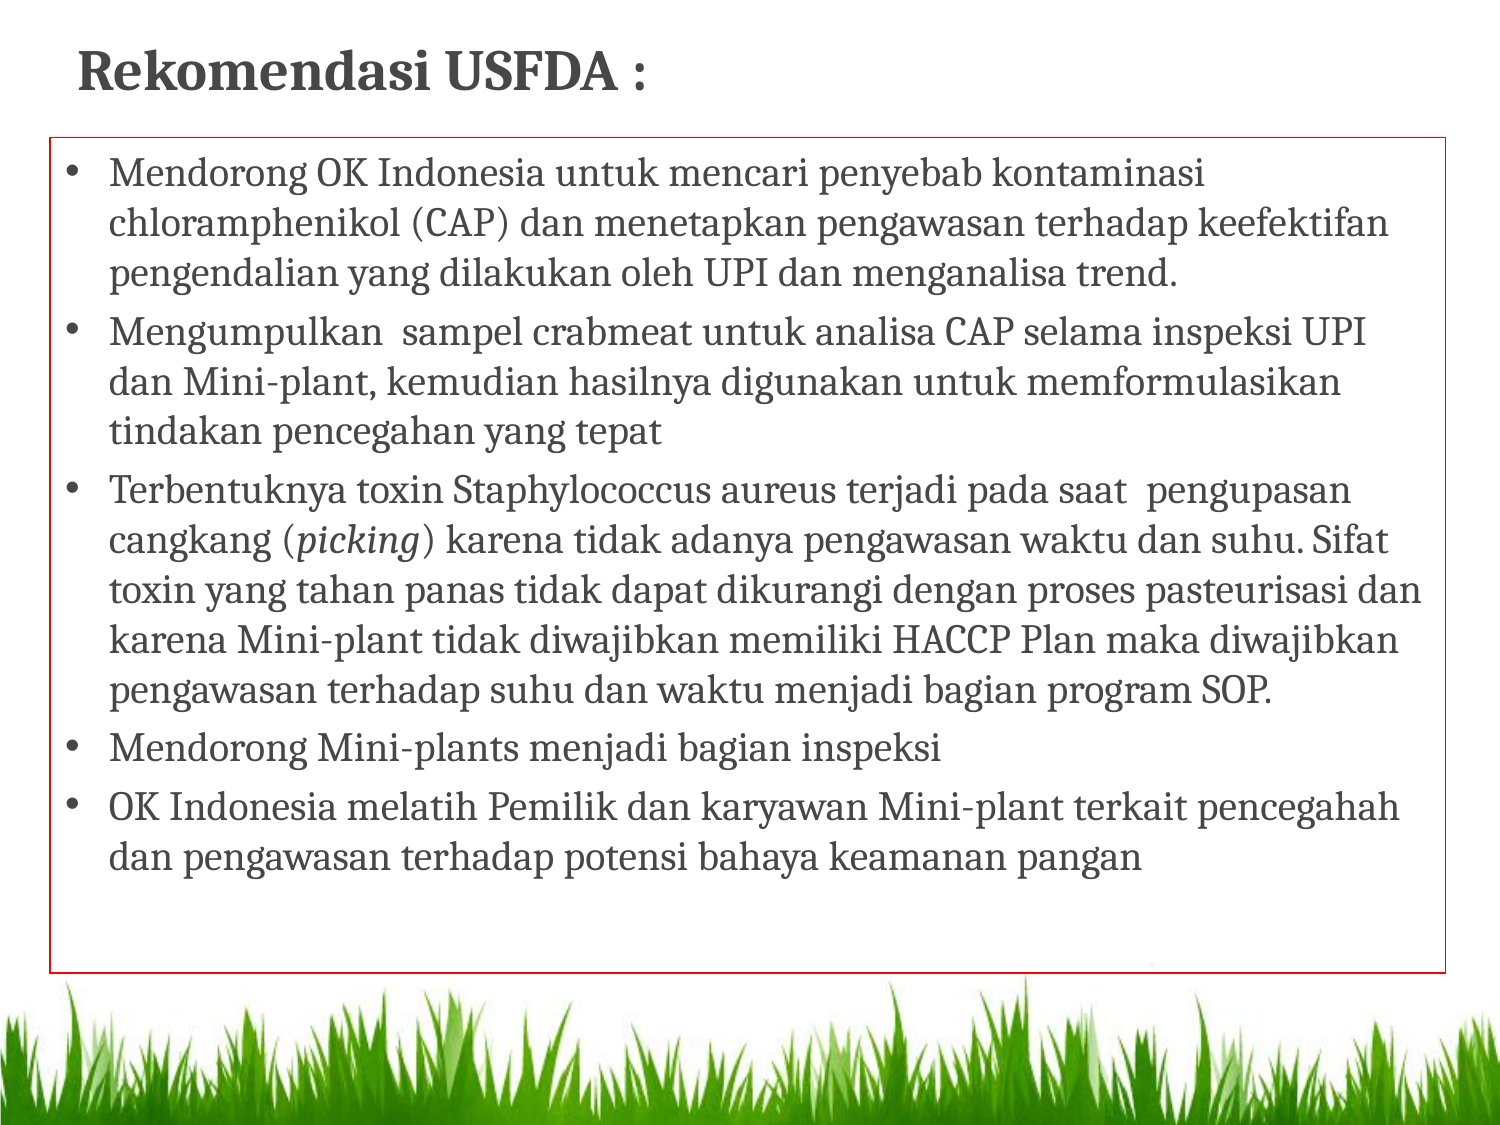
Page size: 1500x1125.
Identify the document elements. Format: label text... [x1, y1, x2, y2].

picture [0, 962, 1500, 1125]
list Mendorong OK Indonesia untuk mencari penyebab kontaminasi chloramphenikol (CAP) dan menetapkan pengawasan terhadap keefektifan pengendalian yang dilakukan oleh UPI dan menganalisa trend. Mengumpulkan sampel crabmeat untuk analisa CAP selama inspeksi UPI dan Mini-plant, kemudian hasilnya digunakan untuk memformulasikan tindakan pencegahan yang tepat Terbentuknya toxin Staphylococcus aureus terjadi pada saat pengupasan cangkang (picking) karena tidak adanya pengawasan waktu dan suhu. Sifat toxin yang tahan panas tidak dapat dikurangi dengan proses pasteurisasi dan karena Mini-plant tidak diwajibkan memiliki HACCP Plan maka diwajibkan pengawasan terhadap suhu dan waktu menjadi bagian program SOP. Mendorong Mini-plants menjadi bagian inspeksi OK Indonesia melatih Pemilik dan karyawan Mini-plant terkait pencegahah dan pengawasan terhadap potensi bahaya keamanan pangan [49, 137, 1446, 974]
text_box Rekomendasi USFDA : [62, 25, 725, 110]
